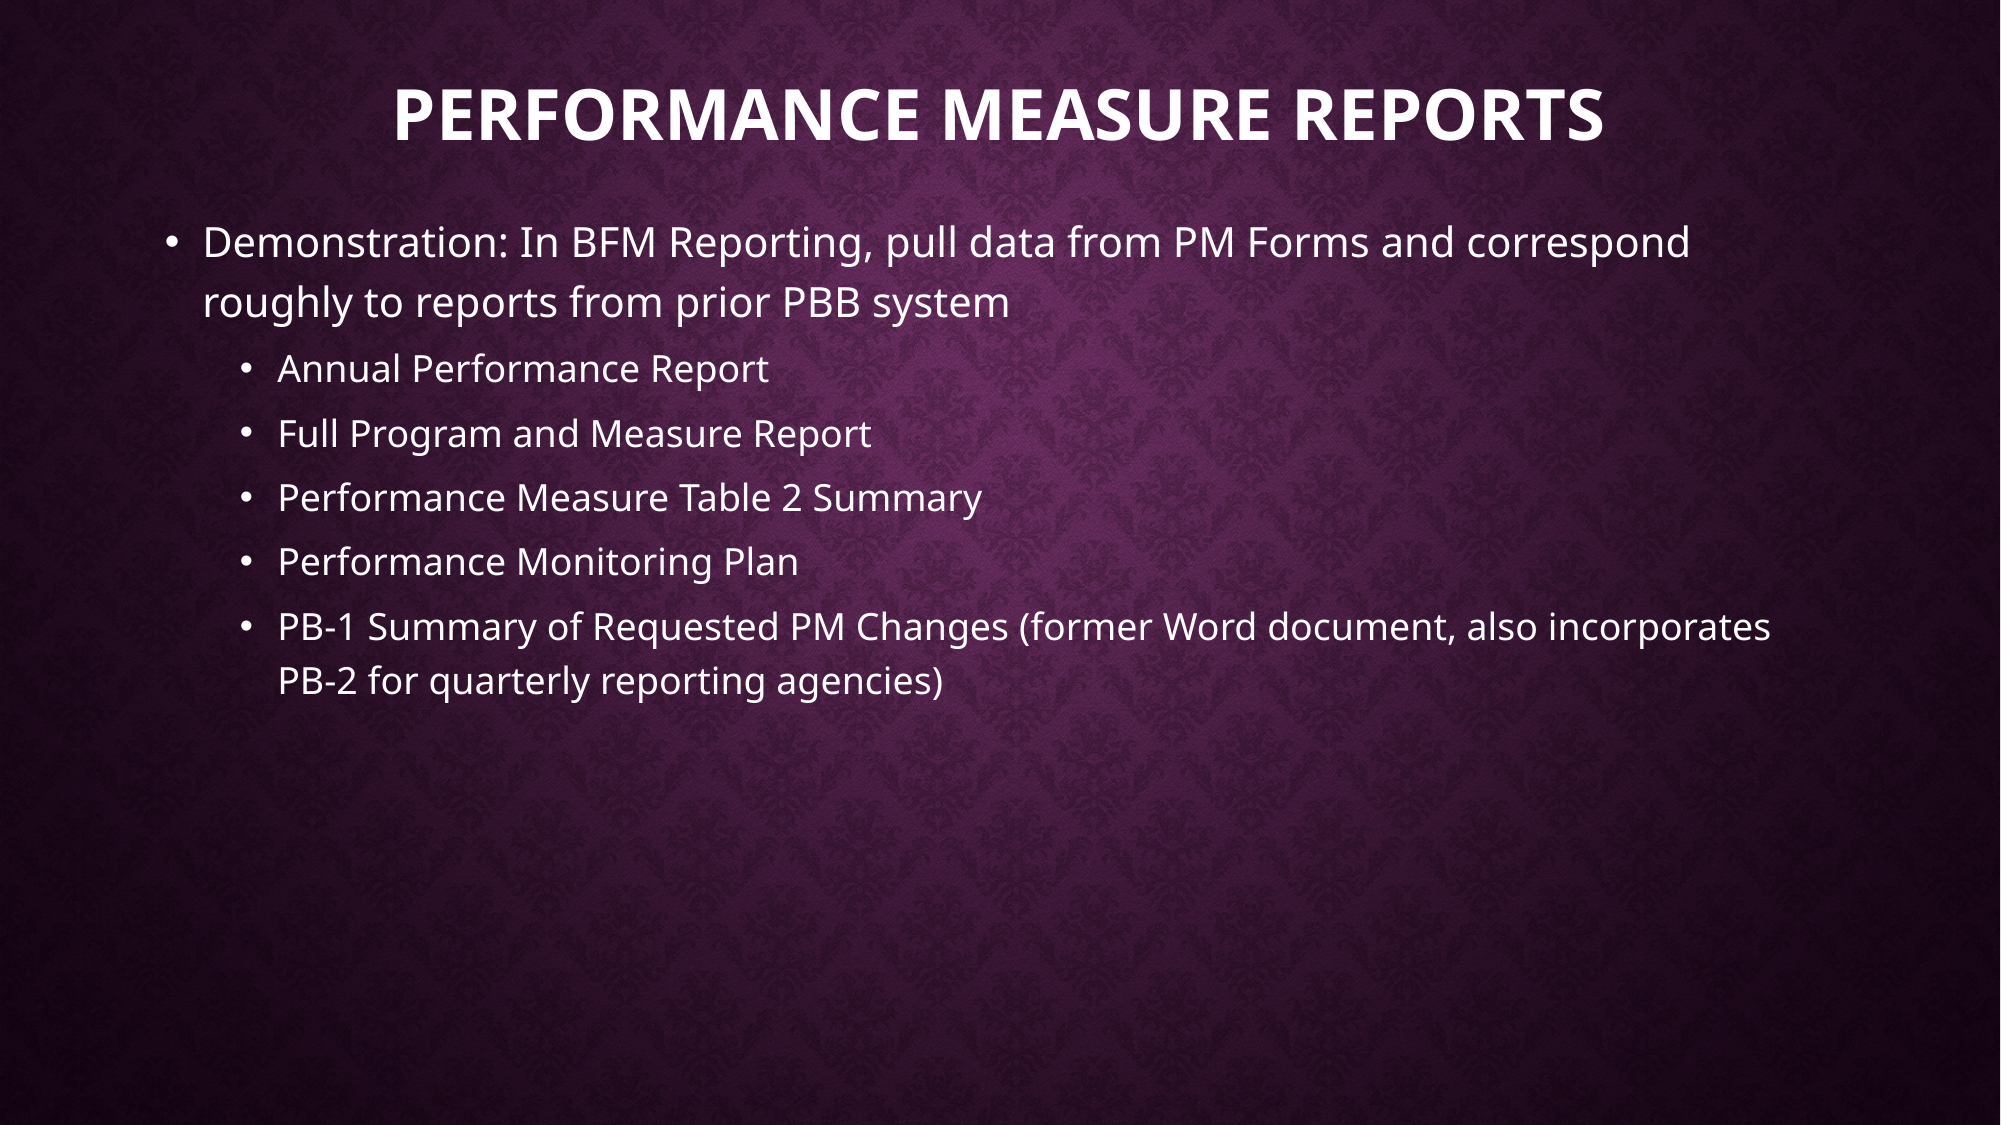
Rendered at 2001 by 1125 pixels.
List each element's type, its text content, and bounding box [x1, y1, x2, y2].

title Performance measure reports [149, 37, 1849, 198]
list Demonstration: In BFM Reporting, pull data from PM Forms and correspond roughly to reports from prior PBB system Annual Performance Report Full Program and Measure Report Performance Measure Table 2 Summary Performance Monitoring Plan PB-1 Summary of Requested PM Changes (former Word document, also incorporates PB-2 for quarterly reporting agencies) [149, 198, 1849, 950]
